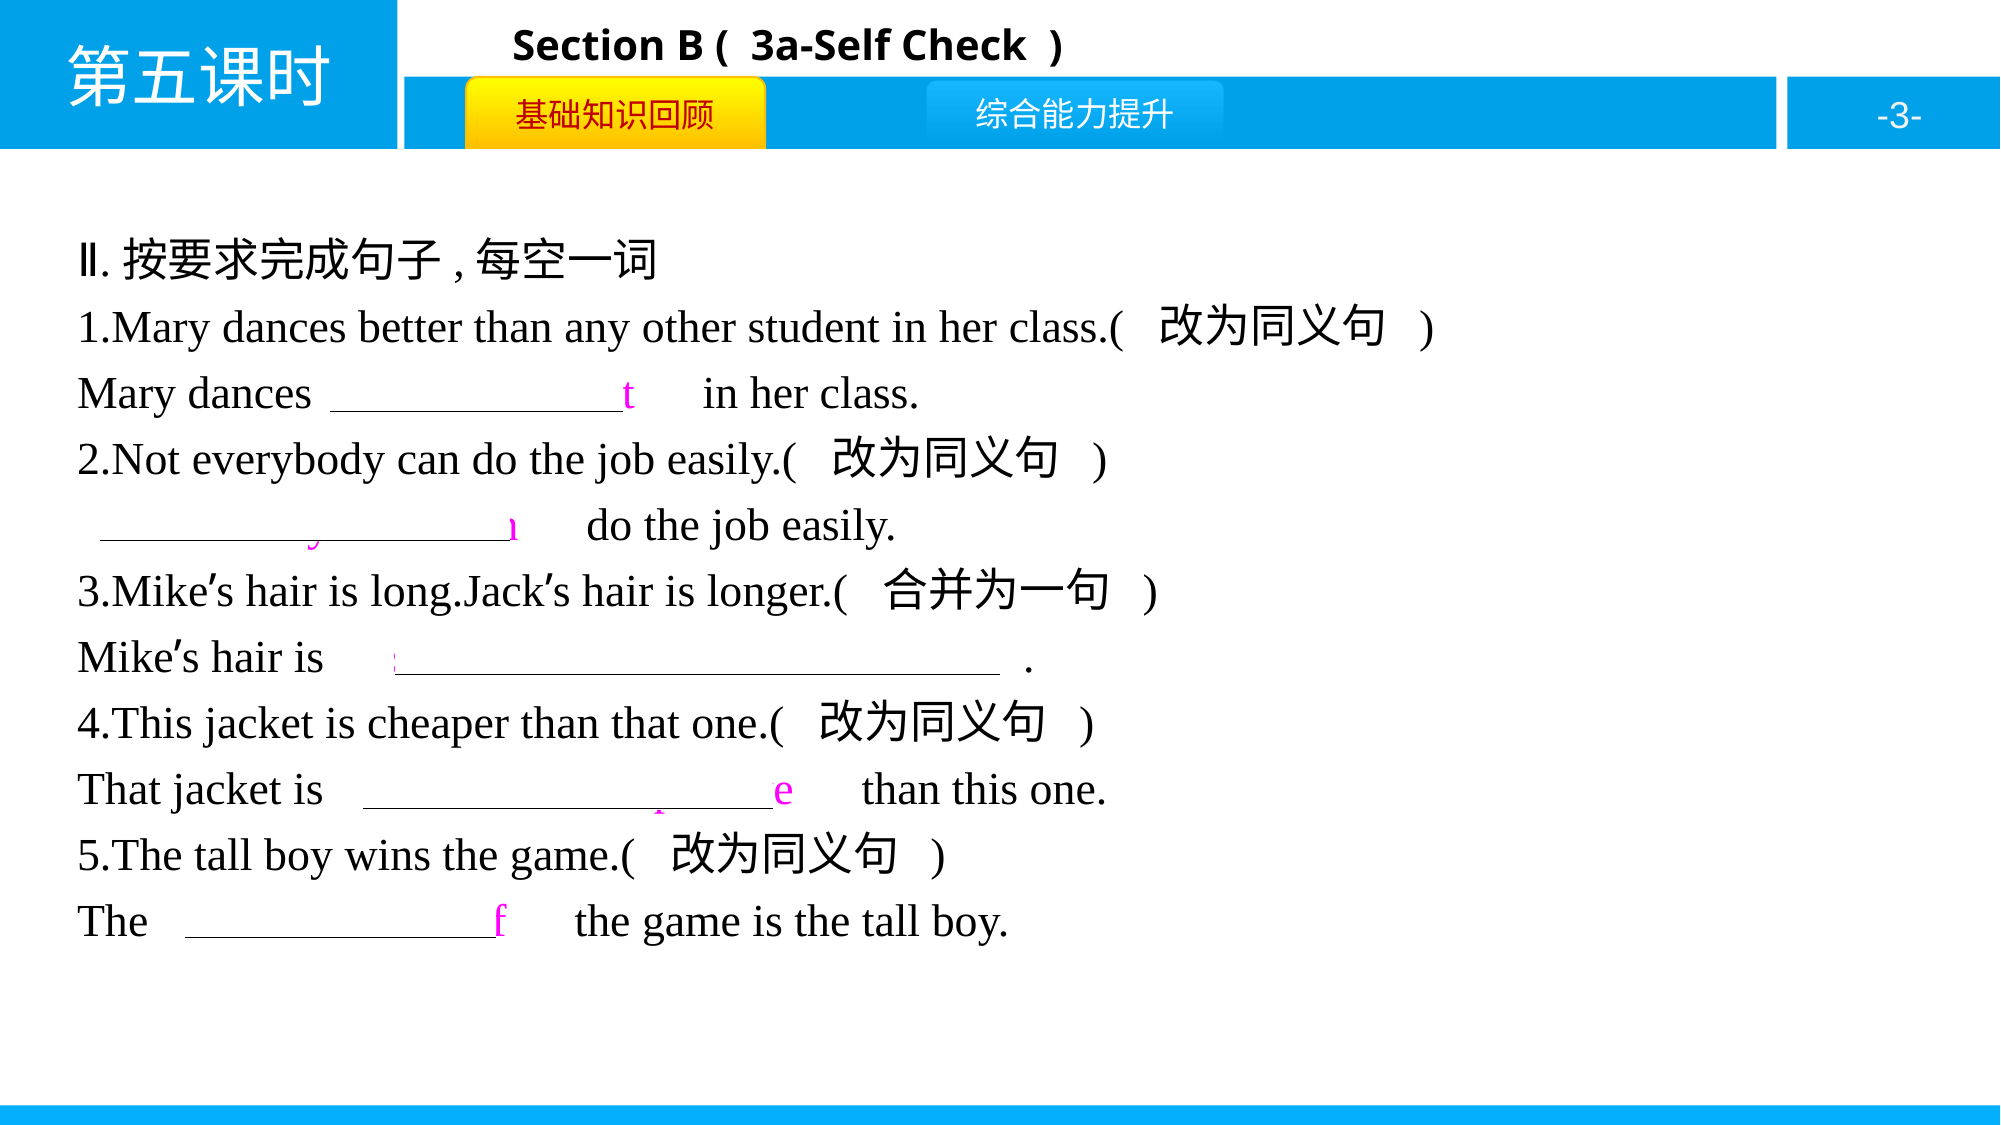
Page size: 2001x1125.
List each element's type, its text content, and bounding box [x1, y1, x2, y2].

text_box [99, 486, 511, 543]
text_box [329, 358, 624, 414]
text_box [184, 884, 497, 940]
text_box [362, 755, 774, 811]
text_box [394, 621, 1001, 677]
text_box Ⅱ.按要求完成句子,每空一词 1.Mary dances better than any other student in her class.( 改为同义句 ) Mary dances the best in her class. 2.Not everybody can do the job easily.( 改为同义句 ) Somebody can do the job easily. 3.Mike’s hair is long.Jack’s hair is longer.( 合并为一句 ) Mike’s hair is shorter than Jack’s . 4.This jacket is cheaper than that one.( 改为同义句 ) That jacket is more expensive than this one. 5.The tall boy wins the game.( 改为同义句 ) The winner of the game is the tall boy. [62, 212, 1938, 953]
